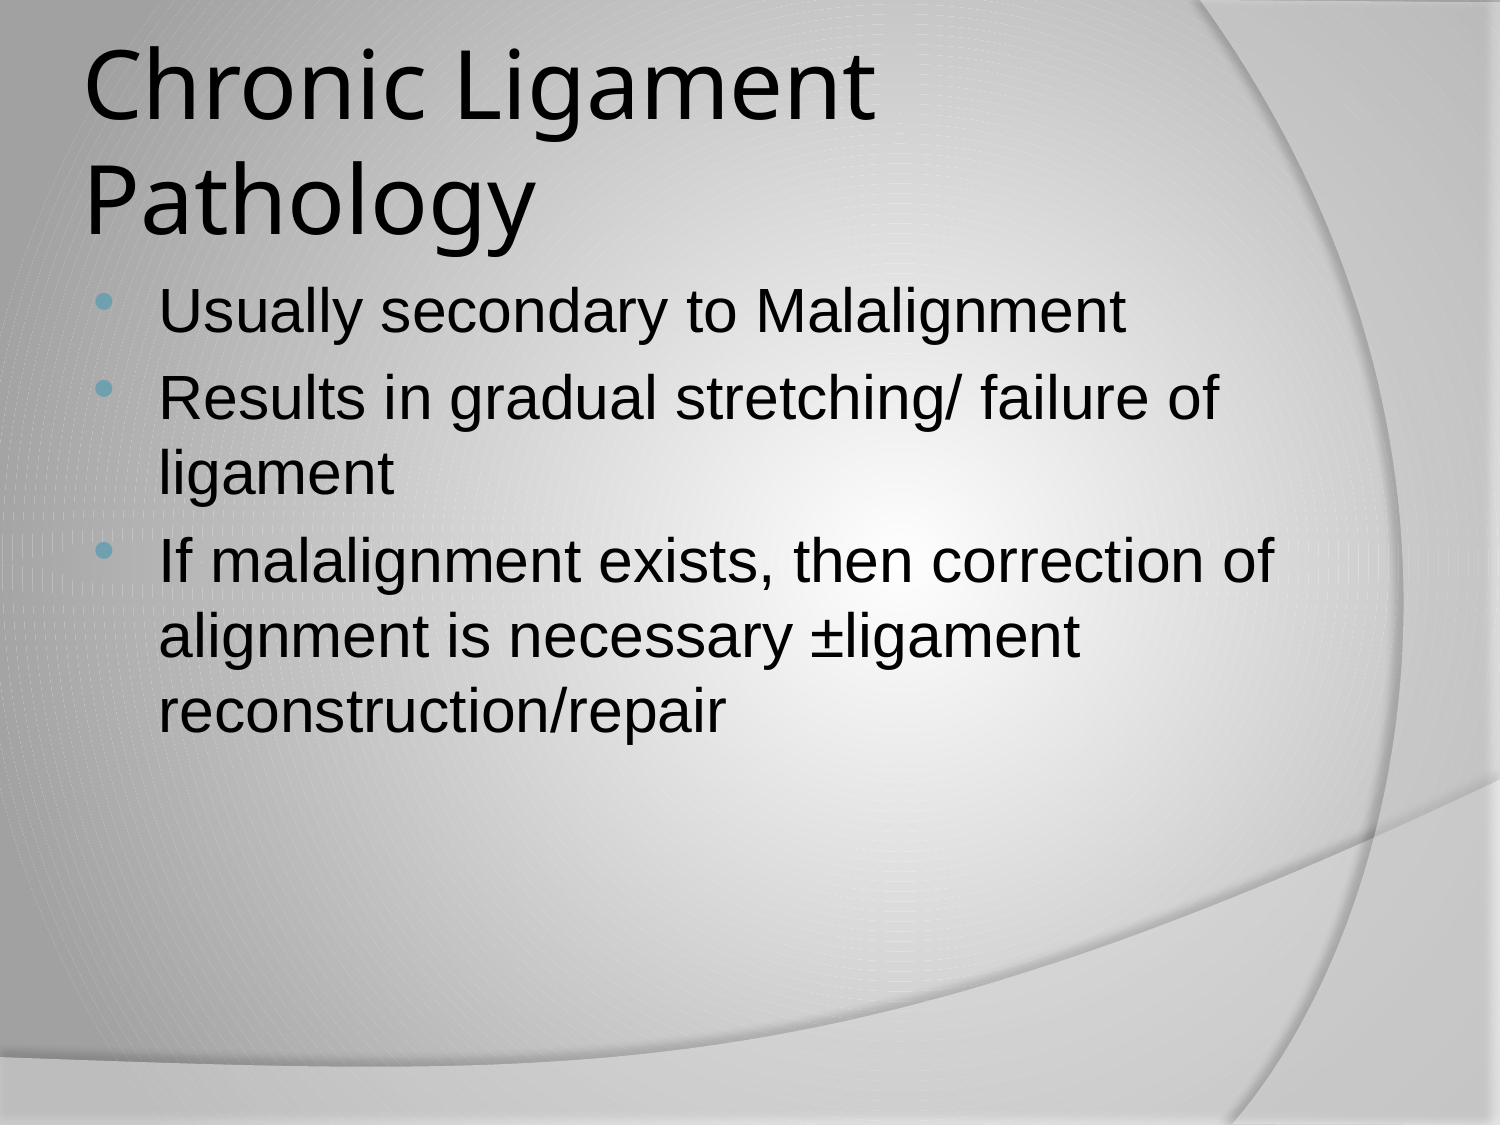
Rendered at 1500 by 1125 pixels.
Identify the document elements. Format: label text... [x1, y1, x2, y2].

list Usually secondary to Malalignment Results in gradual stretching/ failure of ligament If malalignment exists, then correction of alignment is necessary ±ligament reconstruction/repair [75, 262, 1300, 1005]
title Chronic Ligament Pathology [75, 45, 1300, 233]
